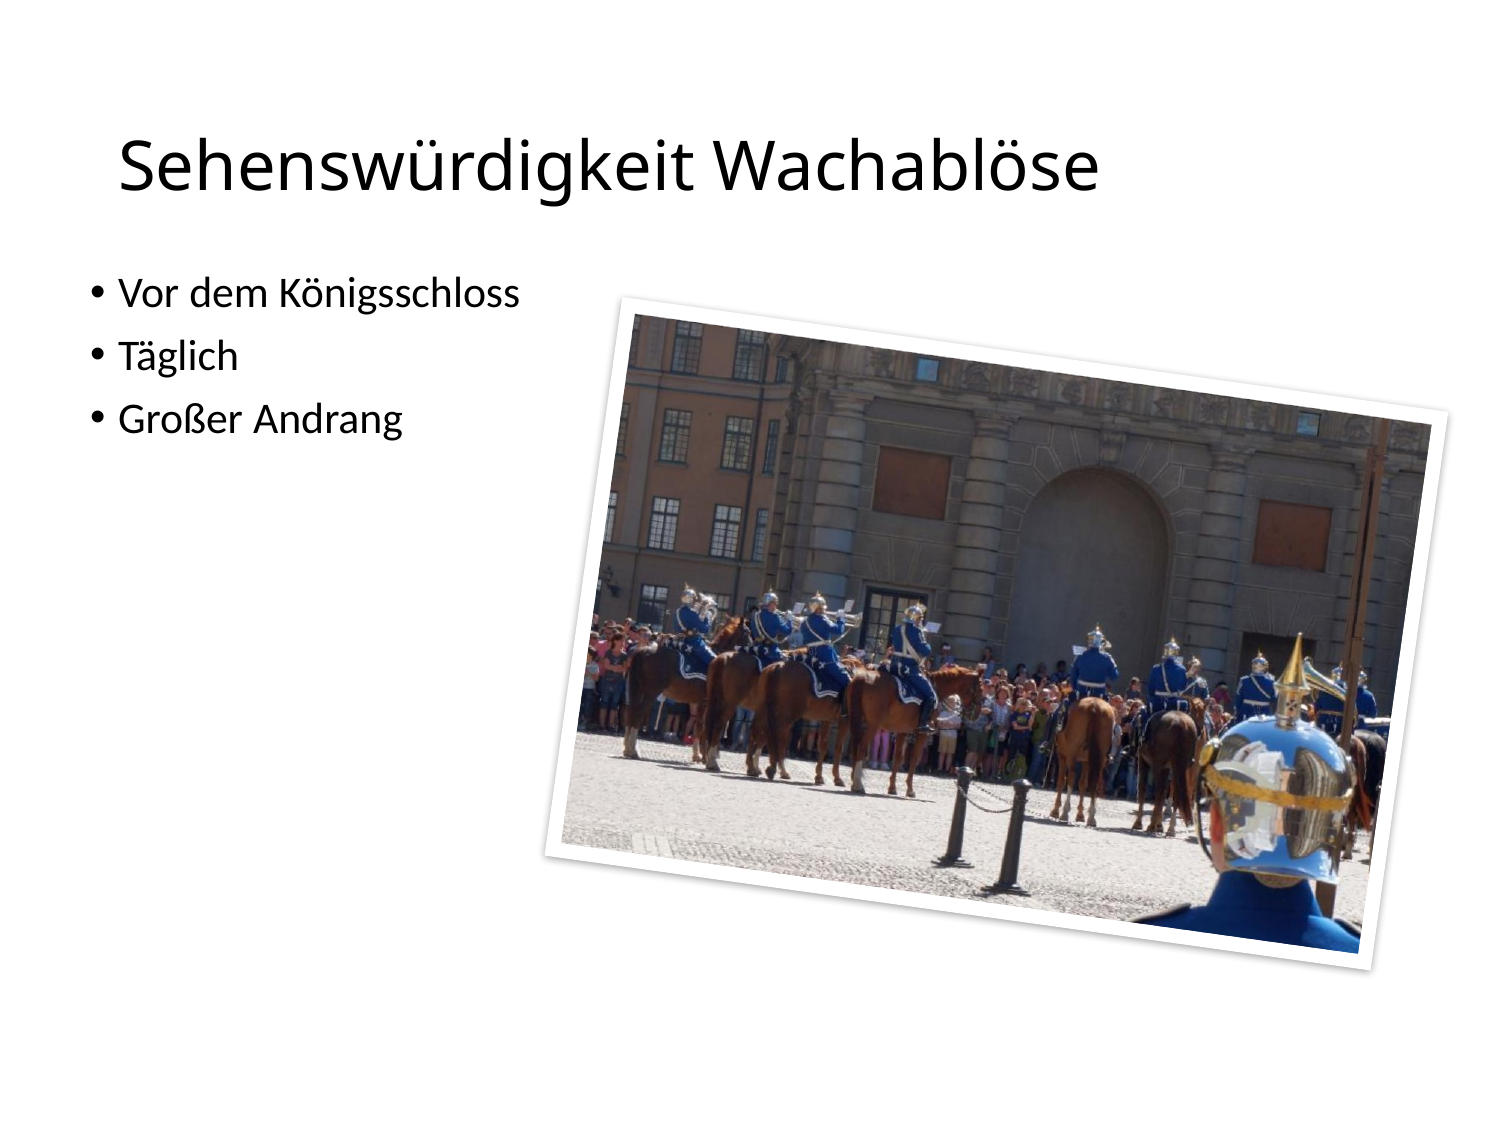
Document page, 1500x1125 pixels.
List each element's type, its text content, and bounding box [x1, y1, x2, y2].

list Vor dem Königsschloss Täglich Großer Andrang [75, 262, 798, 1005]
title Sehenswürdigkeit Wachablöse [103, 59, 1397, 278]
picture [562, 314, 1431, 953]
